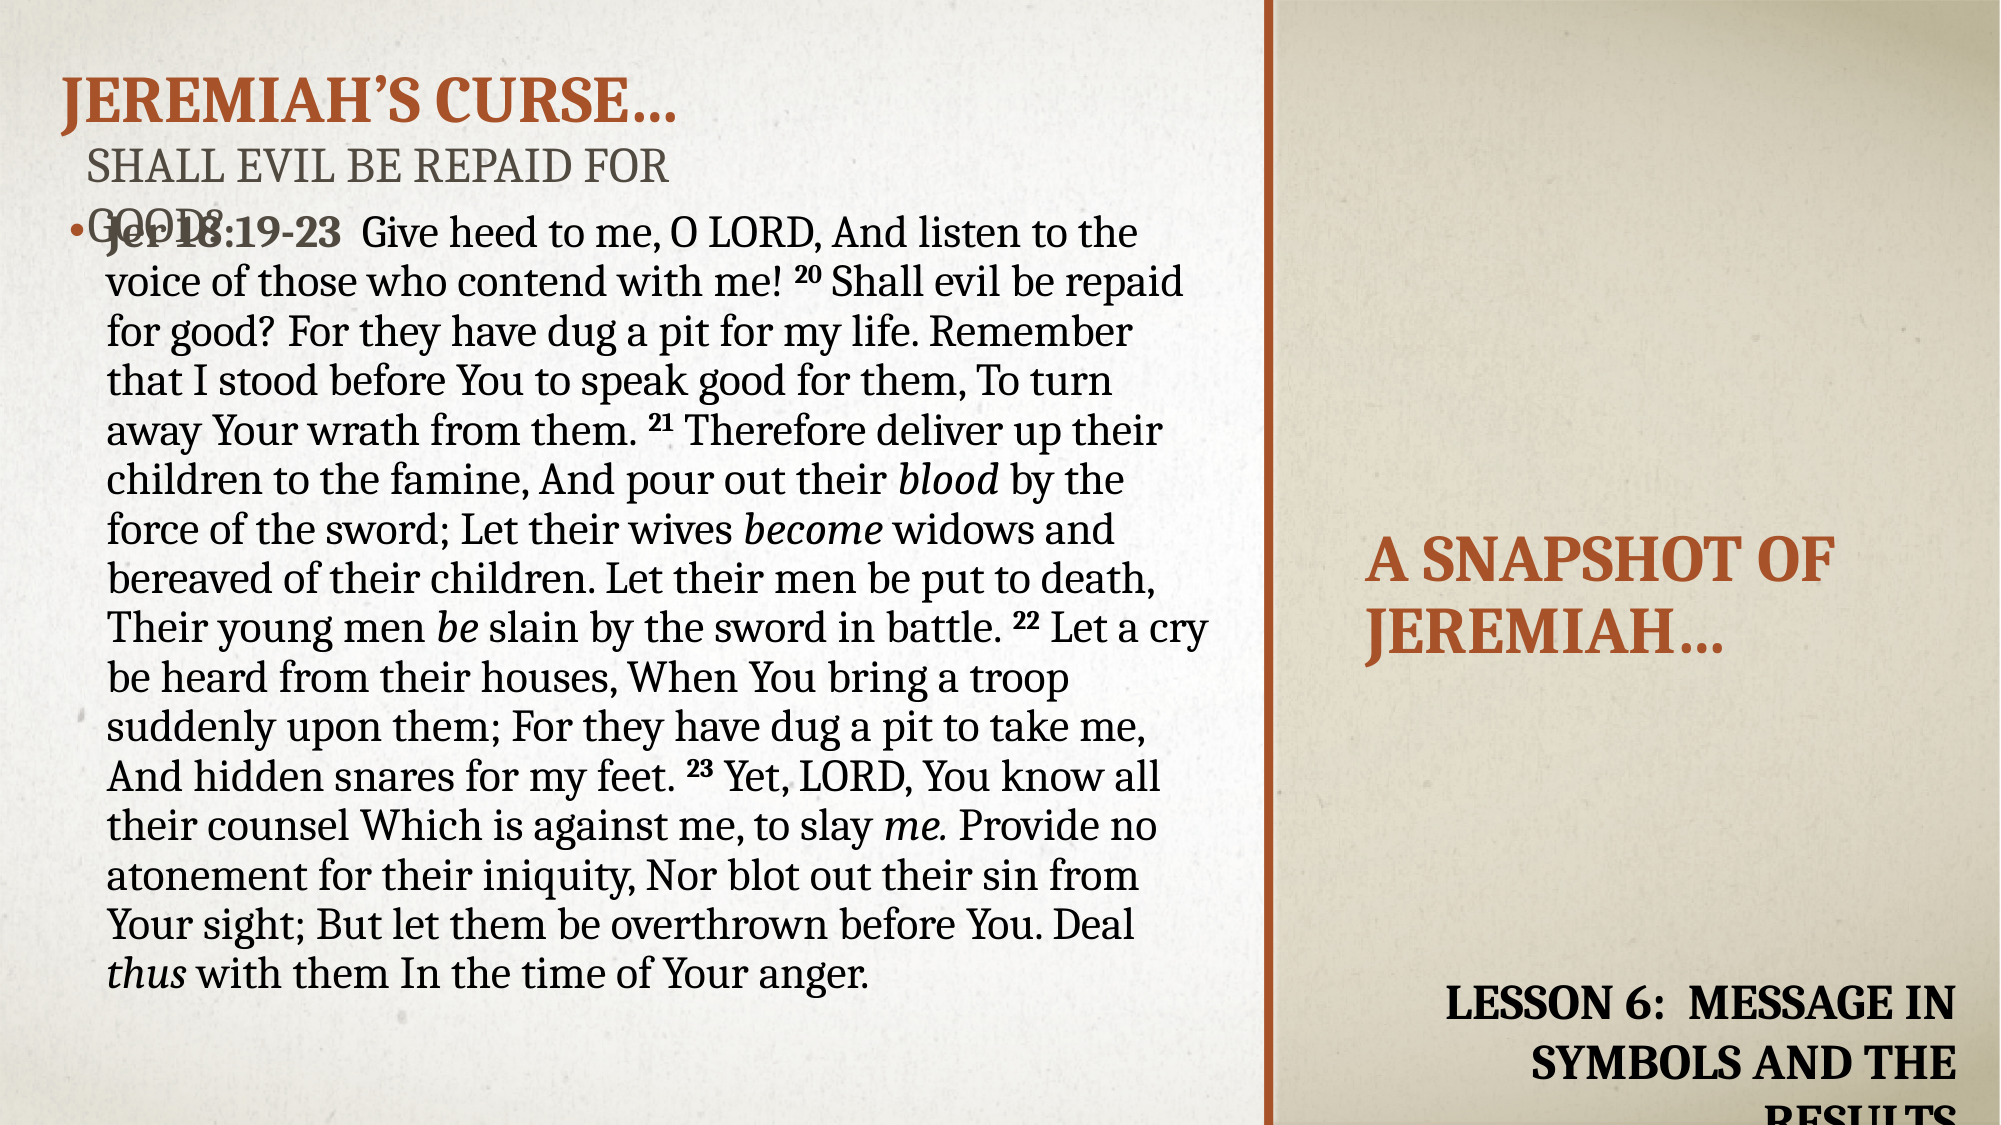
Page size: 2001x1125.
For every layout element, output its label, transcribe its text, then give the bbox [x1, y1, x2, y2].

title A snapshot of Jeremiah… [1350, 412, 1920, 675]
picture [1274, 0, 2001, 1125]
picture [0, 0, 1264, 1125]
text_box Jer 18:19-23 Give heed to me, O LORD, And listen to the voice of those who contend with me! 20 Shall evil be repaid for good? For they have dug a pit for my life. Remember that I stood before You to speak good for them, To turn away Your wrath from them. 21 Therefore deliver up their children to the famine, And pour out their blood by the force of the sword; Let their wives become widows and bereaved of their children. Let their men be put to death, Their young men be slain by the sword in battle. 22 Let a cry be heard from their houses, When You bring a troop suddenly upon them; For they have dug a pit to take me, And hidden snares for my feet. 23 Yet, LORD, You know all their counsel Which is against me, to slay me. Provide no atonement for their iniquity, Nor blot out their sin from Your sight; But let them be overthrown before You. Deal thus with them In the time of Your anger. [46, 201, 1227, 1097]
text_box Lesson 6: Message in Symbols and the Results [1371, 961, 1972, 1125]
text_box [46, 41, 1227, 201]
